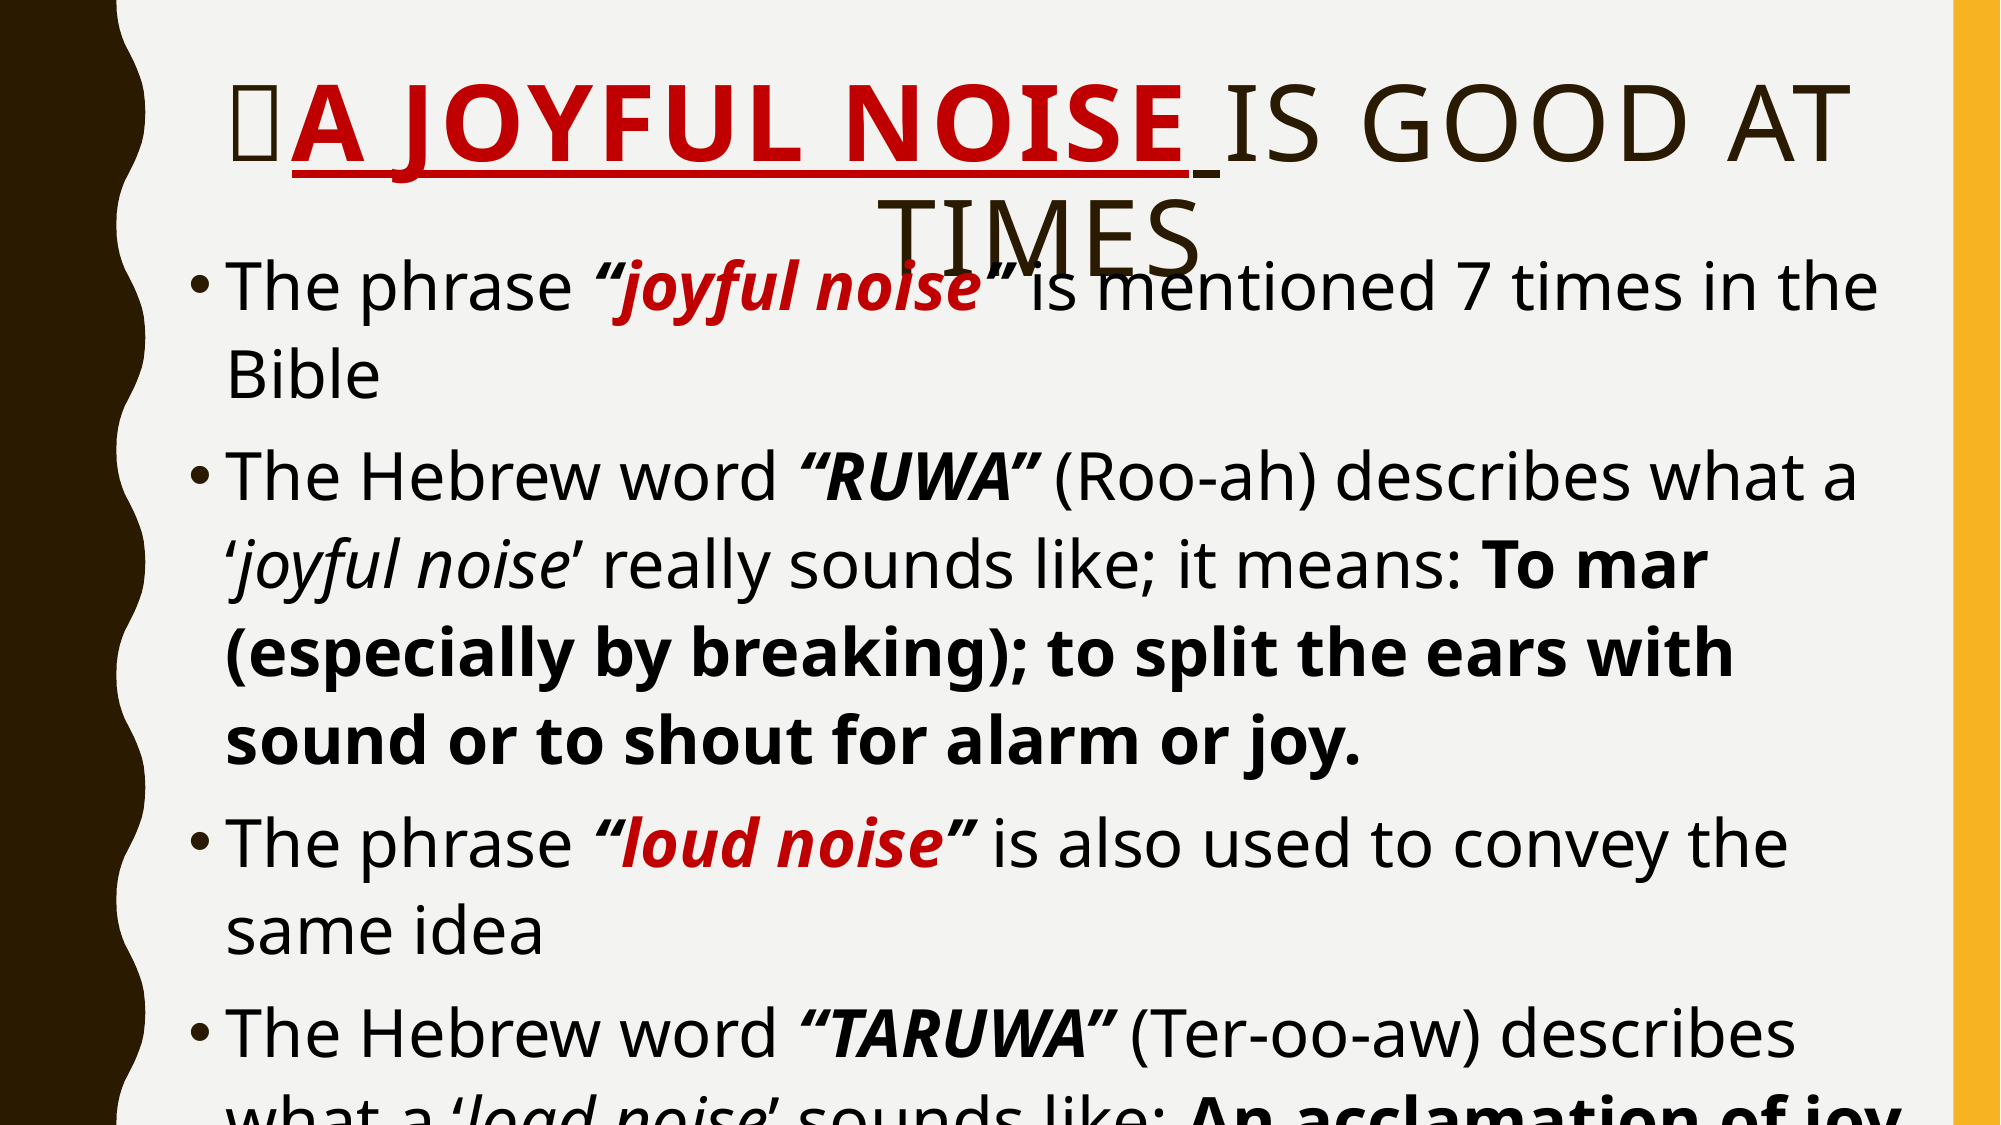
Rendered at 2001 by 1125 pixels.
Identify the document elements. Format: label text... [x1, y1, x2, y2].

title A JOYFUL NOISE IS GOOD AT TIMES [205, 62, 1875, 228]
list The phrase “joyful noise” is mentioned 7 times in the Bible The Hebrew word “RUWA” (Roo-ah) describes what a ‘joyful noise’ really sounds like; it means: To mar (especially by breaking); to split the ears with sound or to shout for alarm or joy. The phrase “loud noise” is also used to convey the same idea The Hebrew word “TARUWA” (Ter-oo-aw) describes what a ‘load noise’ sounds like: An acclamation of joy or a battle cry; jubilee; shout; rejoice or an alarm. [173, 228, 1929, 1103]
